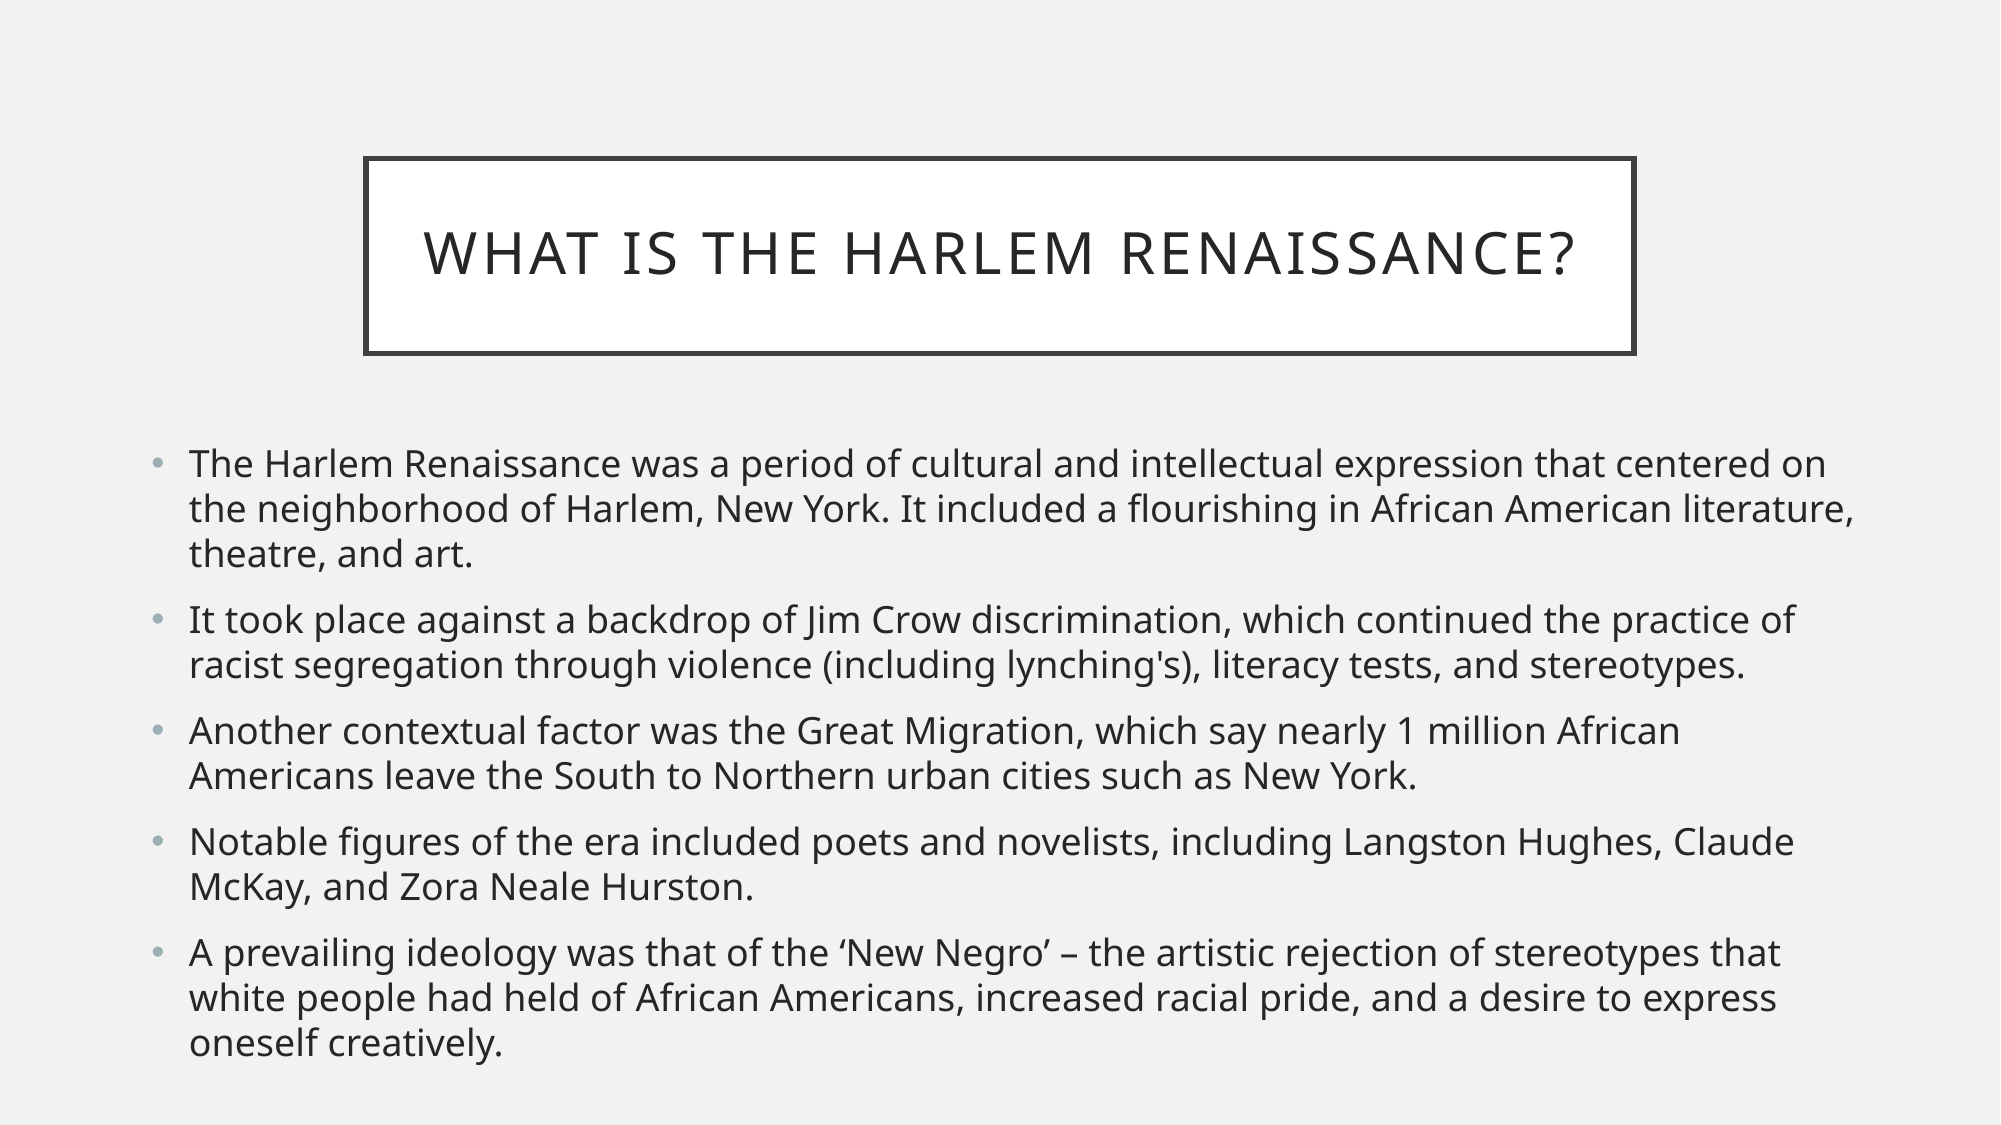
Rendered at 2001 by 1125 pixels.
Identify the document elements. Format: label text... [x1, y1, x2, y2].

title What is the Harlem Renaissance? [363, 156, 1637, 356]
list The Harlem Renaissance was a period of cultural and intellectual expression that centered on the neighborhood of Harlem, New York. It included a flourishing in African American literature, theatre, and art. It took place against a backdrop of Jim Crow discrimination, which continued the practice of racist segregation through violence (including lynching's), literacy tests, and stereotypes. Another contextual factor was the Great Migration, which say nearly 1 million African Americans leave the South to Northern urban cities such as New York. Notable figures of the era included poets and novelists, including Langston Hughes, Claude McKay, and Zora Neale Hurston. A prevailing ideology was that of the ‘New Negro’ – the artistic rejection of stereotypes that white people had held of African Americans, increased racial pride, and a desire to express oneself creatively. [136, 432, 1878, 1103]
